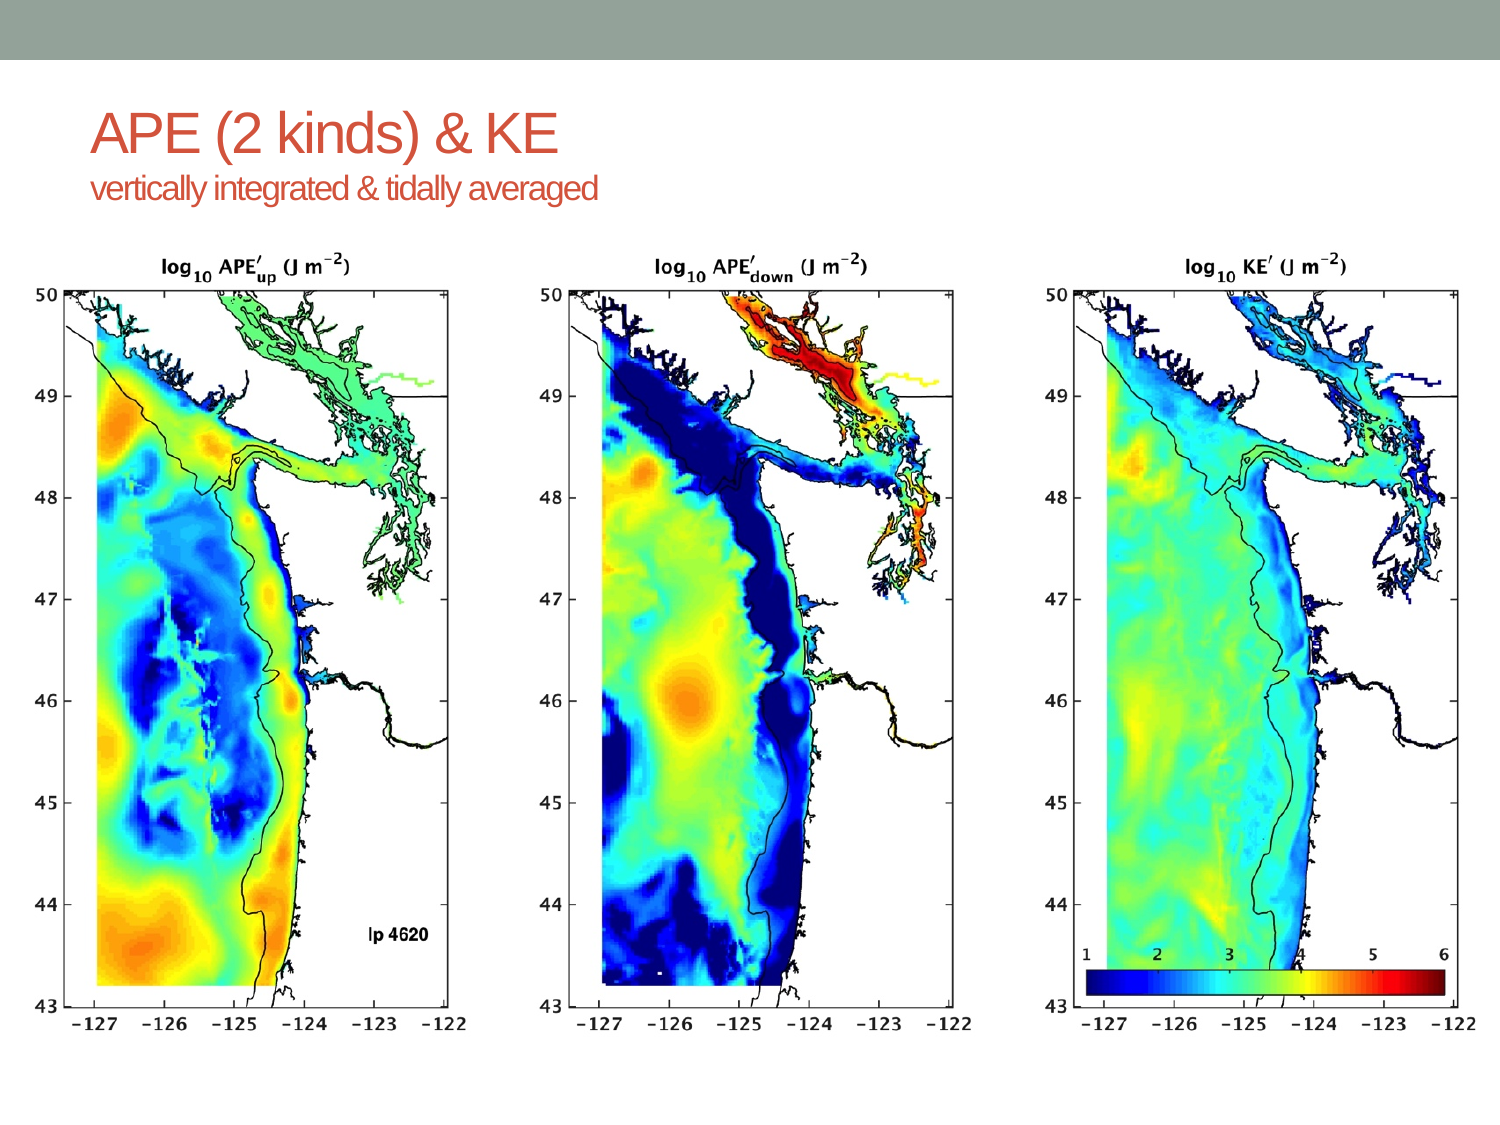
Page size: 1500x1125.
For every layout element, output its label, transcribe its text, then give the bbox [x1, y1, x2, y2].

title APE (2 kinds) & KE vertically integrated & tidally averaged [75, 87, 1025, 216]
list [0, 238, 1500, 1061]
